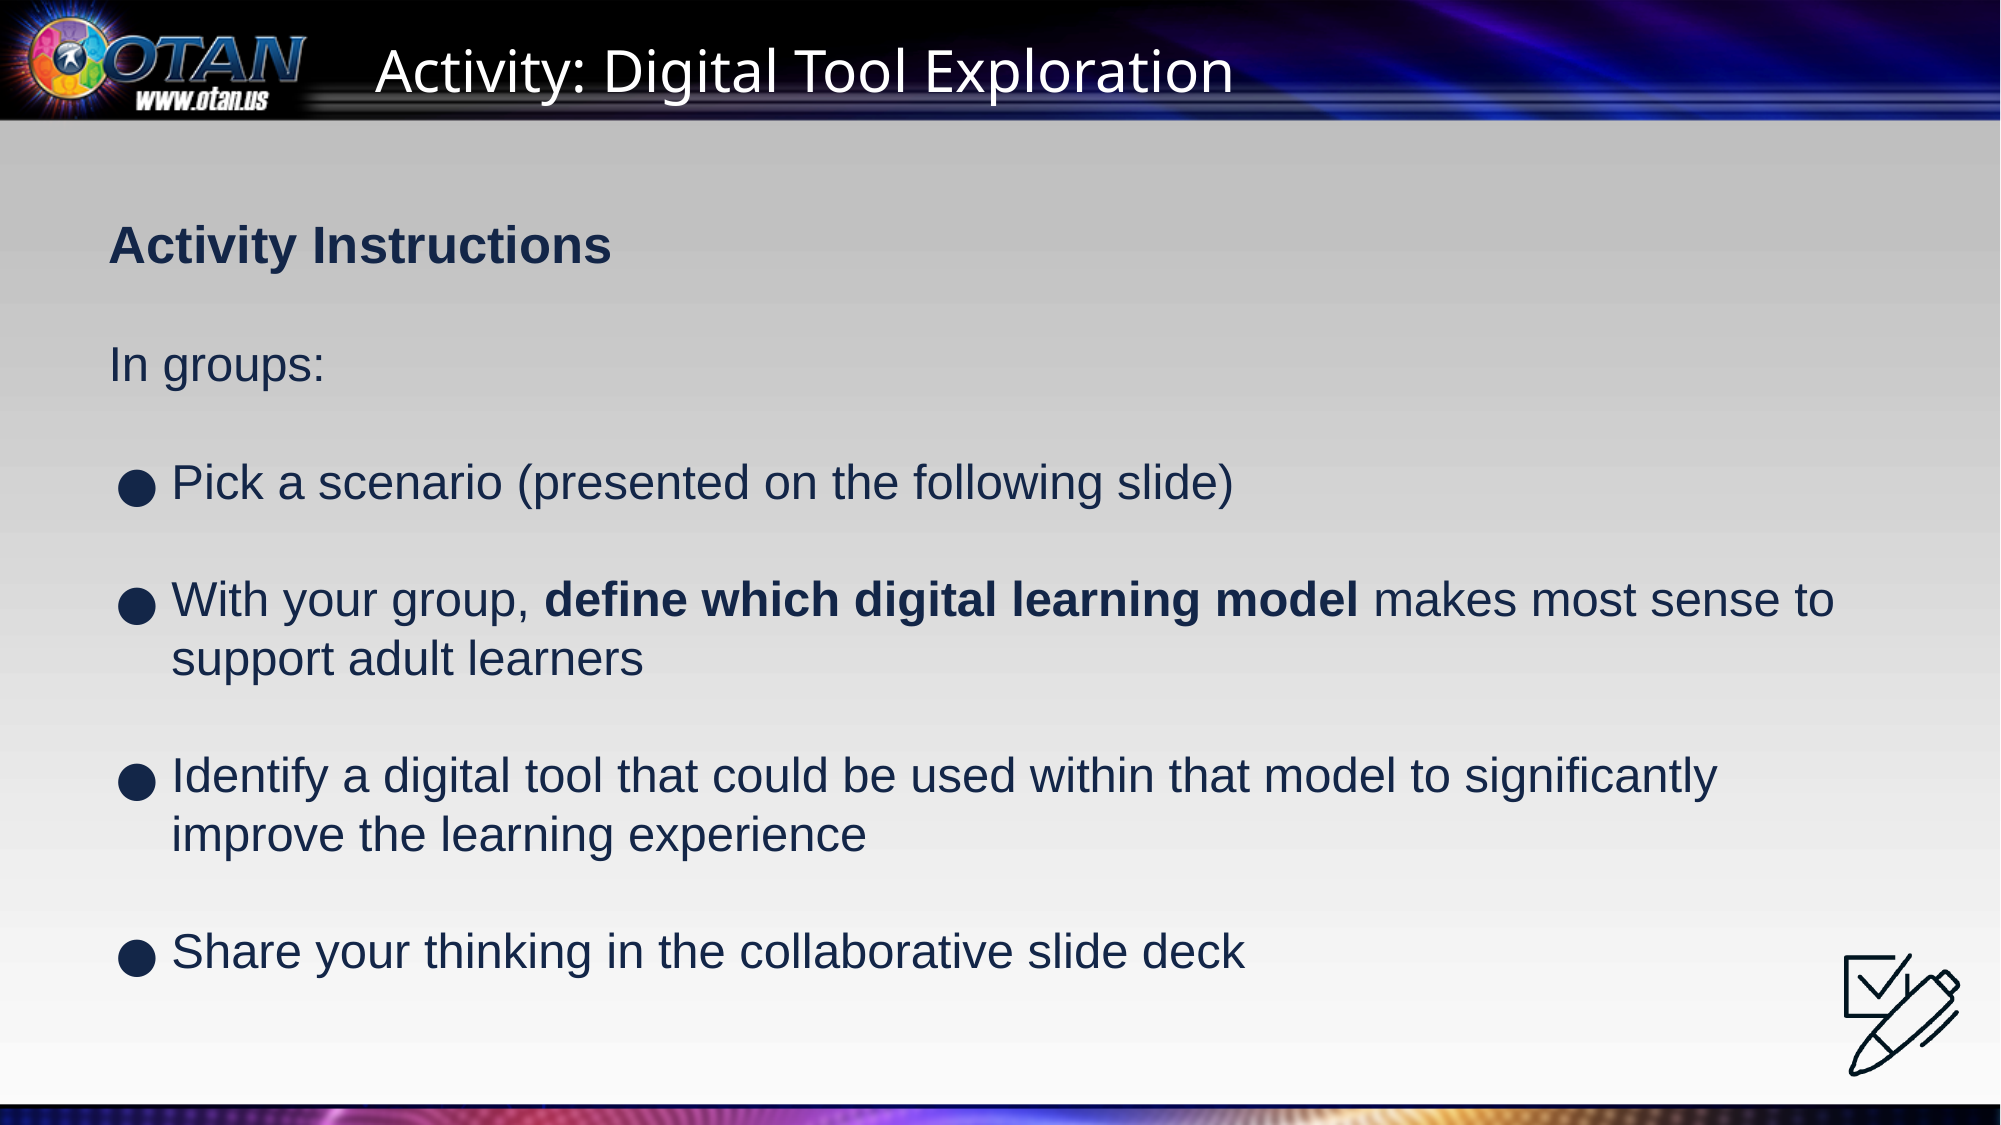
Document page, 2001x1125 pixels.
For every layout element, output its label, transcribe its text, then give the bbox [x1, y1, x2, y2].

title Activity: Digital Tool Exploration [360, 18, 1607, 121]
list Activity Instructions In groups: Pick a scenario (presented on the following slide) With your group, define which digital learning model makes most sense to support adult learners Identify a digital tool that could be used within that model to significantly improve the learning experience Share your thinking in the collaborative slide deck [93, 202, 1863, 988]
picture [0, 0, 2001, 1125]
